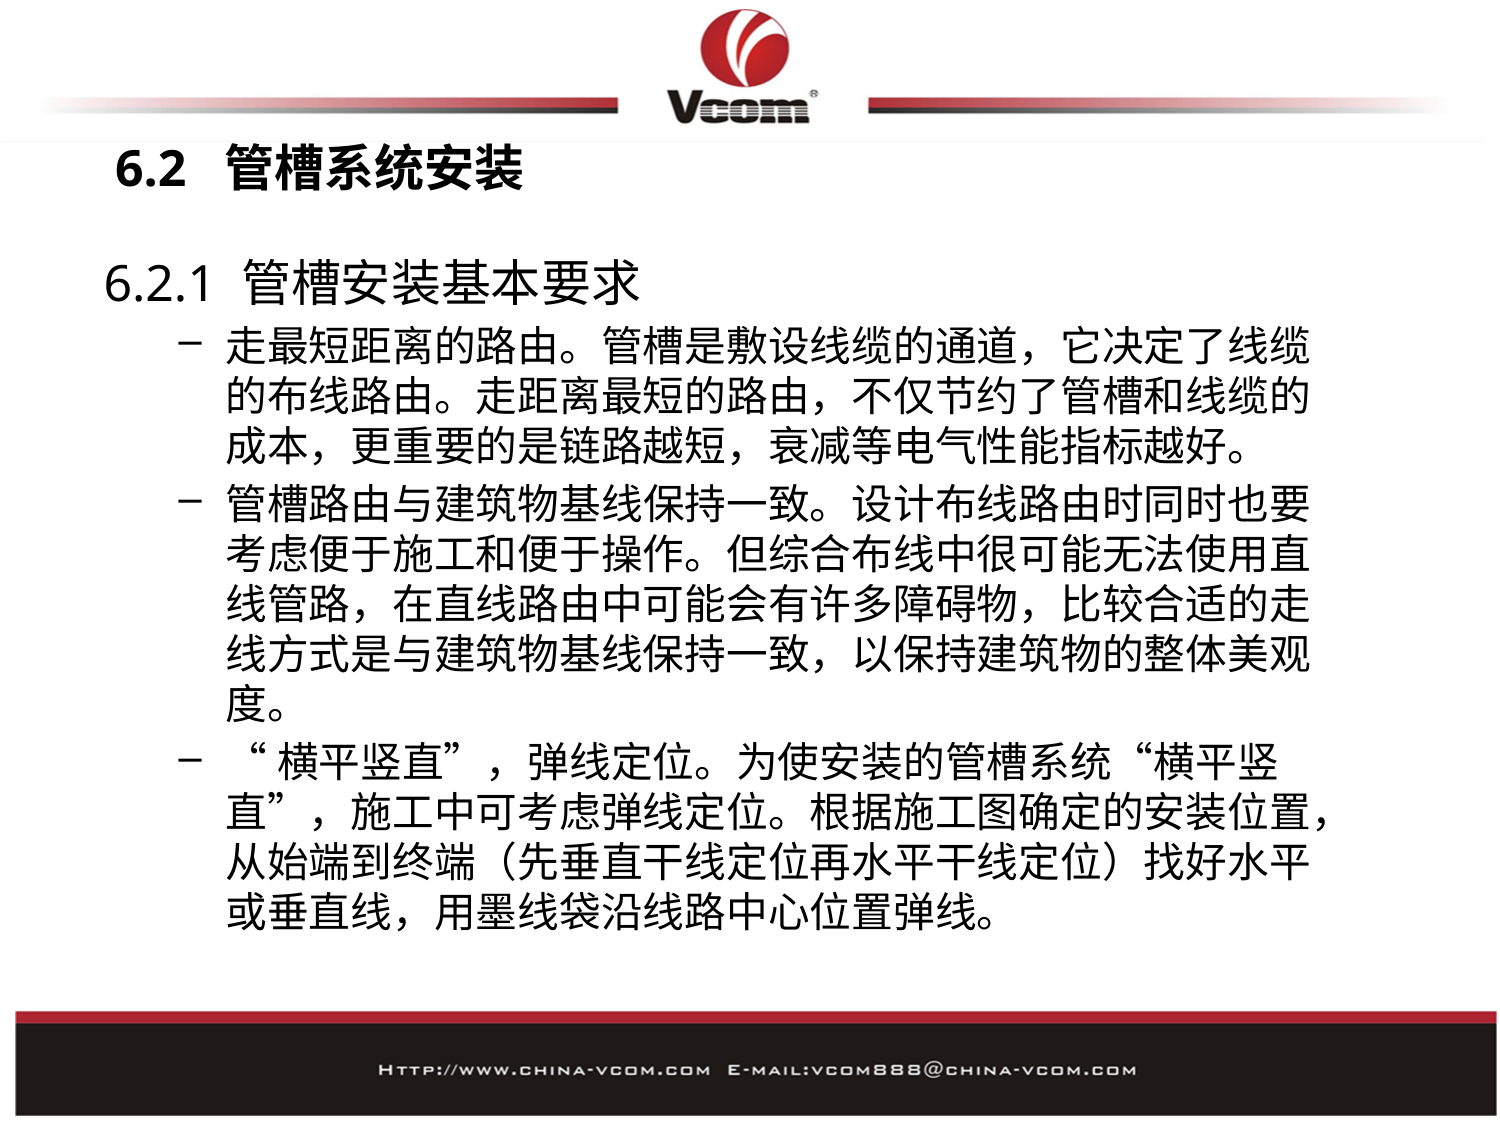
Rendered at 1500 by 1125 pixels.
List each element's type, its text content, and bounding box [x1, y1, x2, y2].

title 6.2 管槽系统安装 [100, 137, 874, 197]
list 6.2.1 管槽安装基本要求 走最短距离的路由。管槽是敷设线缆的通道，它决定了线缆的布线路由。走距离最短的路由，不仅节约了管槽和线缆的成本，更重要的是链路越短，衰减等电气性能指标越好。 管槽路由与建筑物基线保持一致。设计布线路由时同时也要考虑便于施工和便于操作。但综合布线中很可能无法使用直线管路，在直线路由中可能会有许多障碍物，比较合适的走线方式是与建筑物基线保持一致，以保持建筑物的整体美观度。 “横平竖直”，弹线定位。为使安装的管槽系统“横平竖直”，施工中可考虑弹线定位。根据施工图确定的安装位置，从始端到终端（先垂直干线定位再水平干线定位）找好水平或垂直线，用墨线袋沿线路中心位置弹线。 [88, 243, 1365, 1000]
picture [2, 9, 1497, 1116]
